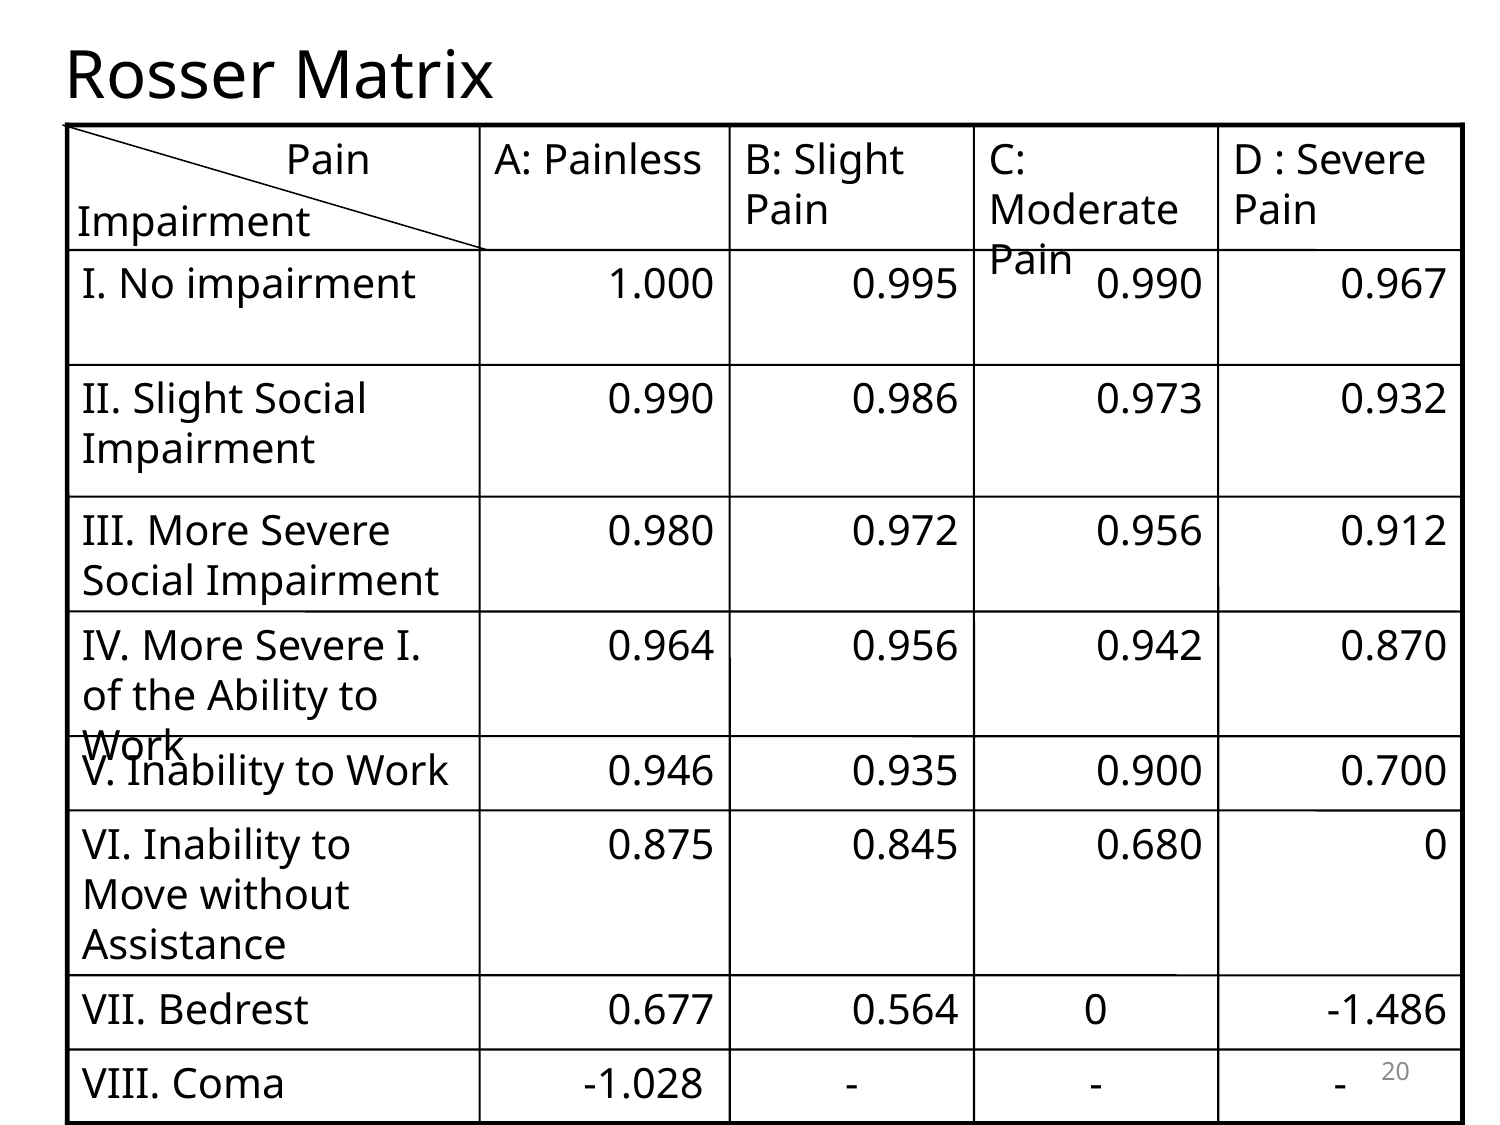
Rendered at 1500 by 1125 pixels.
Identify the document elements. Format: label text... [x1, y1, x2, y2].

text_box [62, 124, 1463, 1124]
text_box Rosser Matrix [49, 24, 563, 120]
